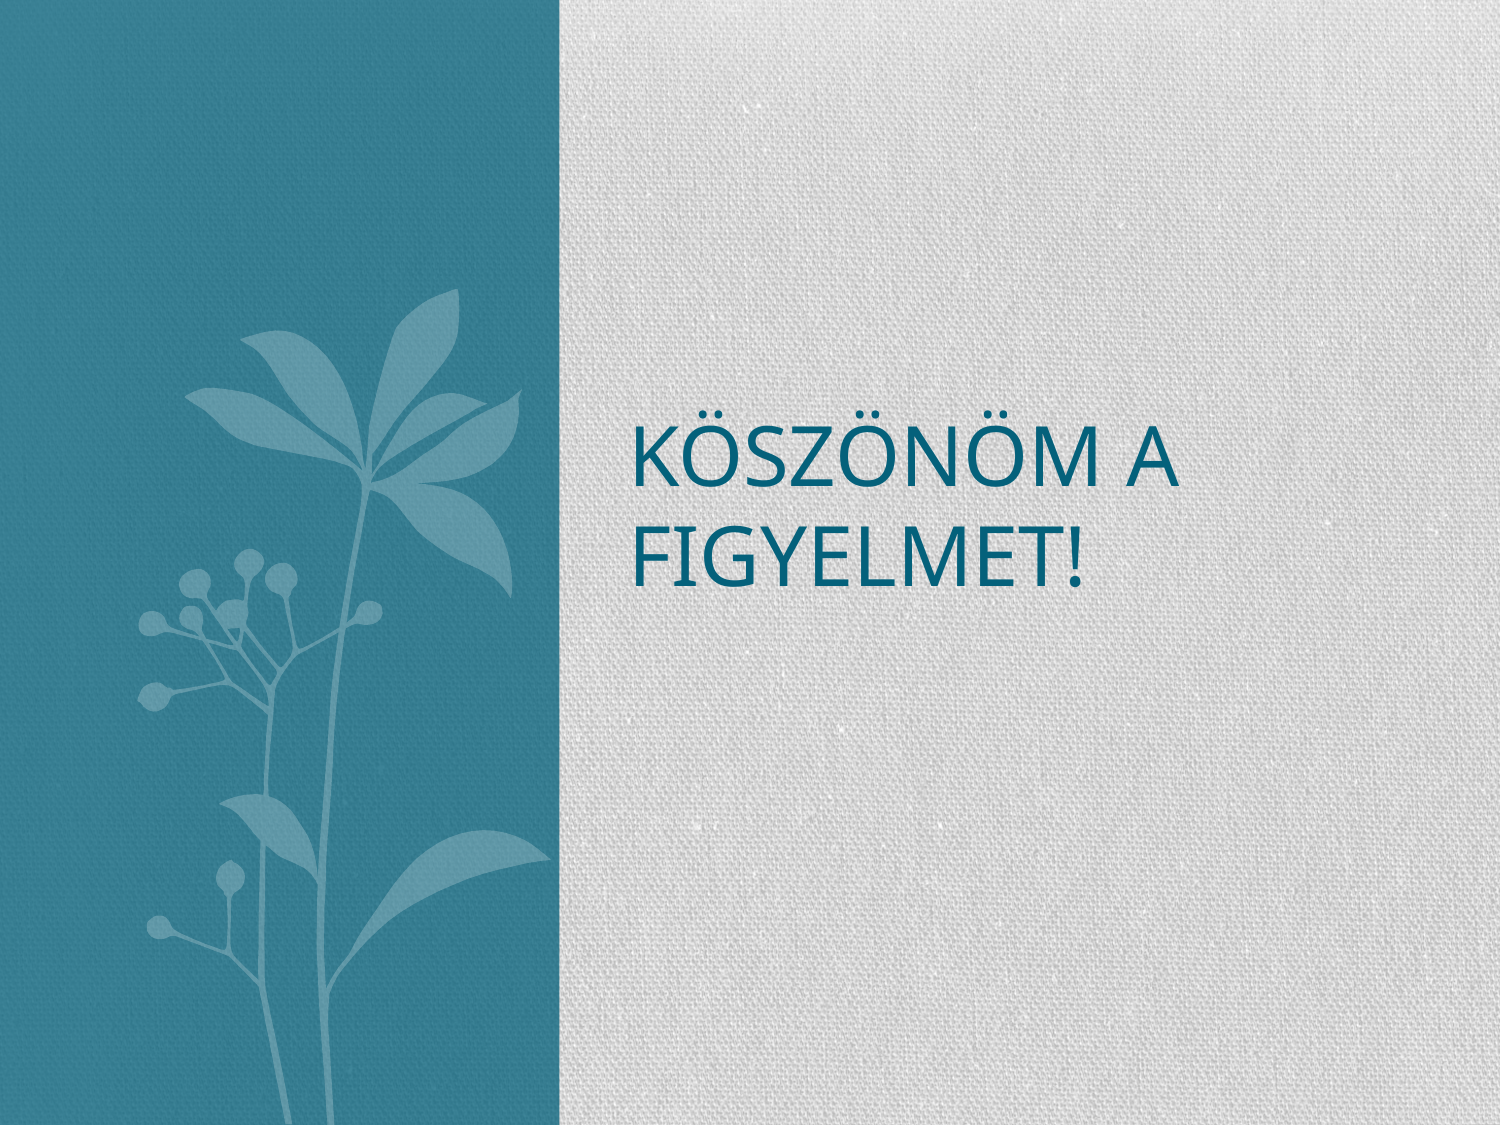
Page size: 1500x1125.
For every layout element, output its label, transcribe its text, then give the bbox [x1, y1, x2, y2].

title Köszönöm a figyelmet! [613, 232, 1454, 611]
